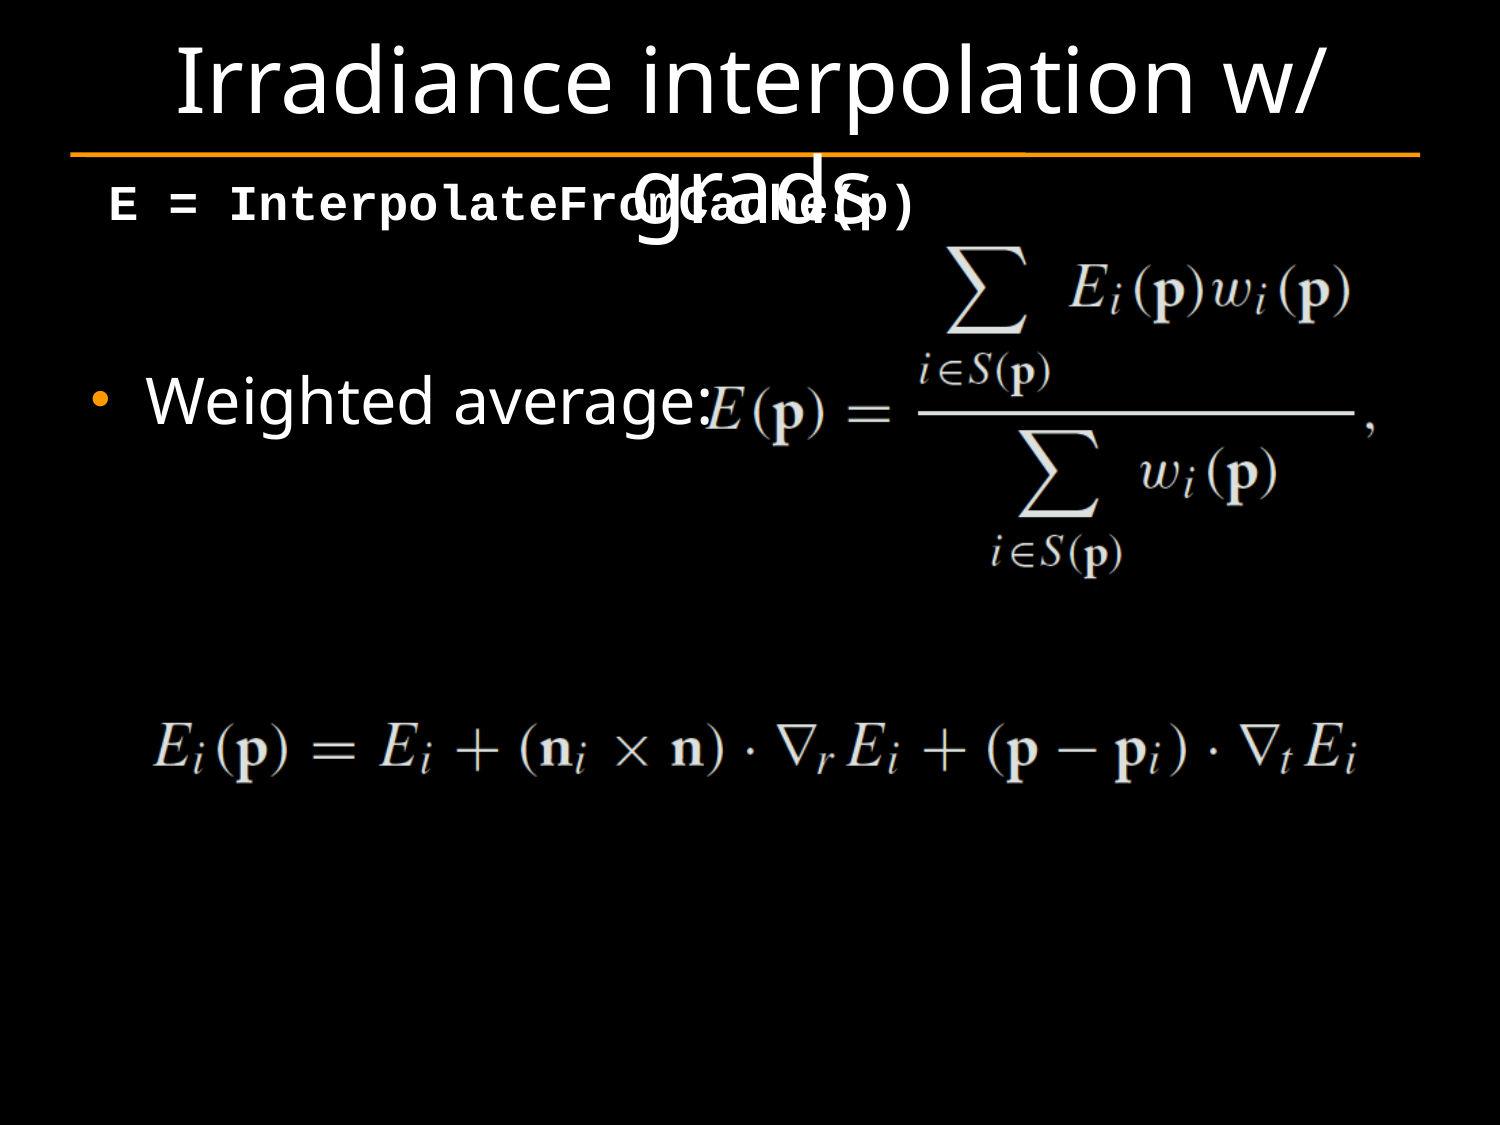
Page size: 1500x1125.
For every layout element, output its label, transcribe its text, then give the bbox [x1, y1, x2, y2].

text_box Weighted average: [74, 262, 1038, 1088]
picture [700, 240, 1376, 588]
title Irradiance interpolation w/ grads [84, 13, 1421, 155]
text_box E = InterpolateFromCache(p) [93, 163, 934, 239]
picture [137, 712, 1363, 788]
